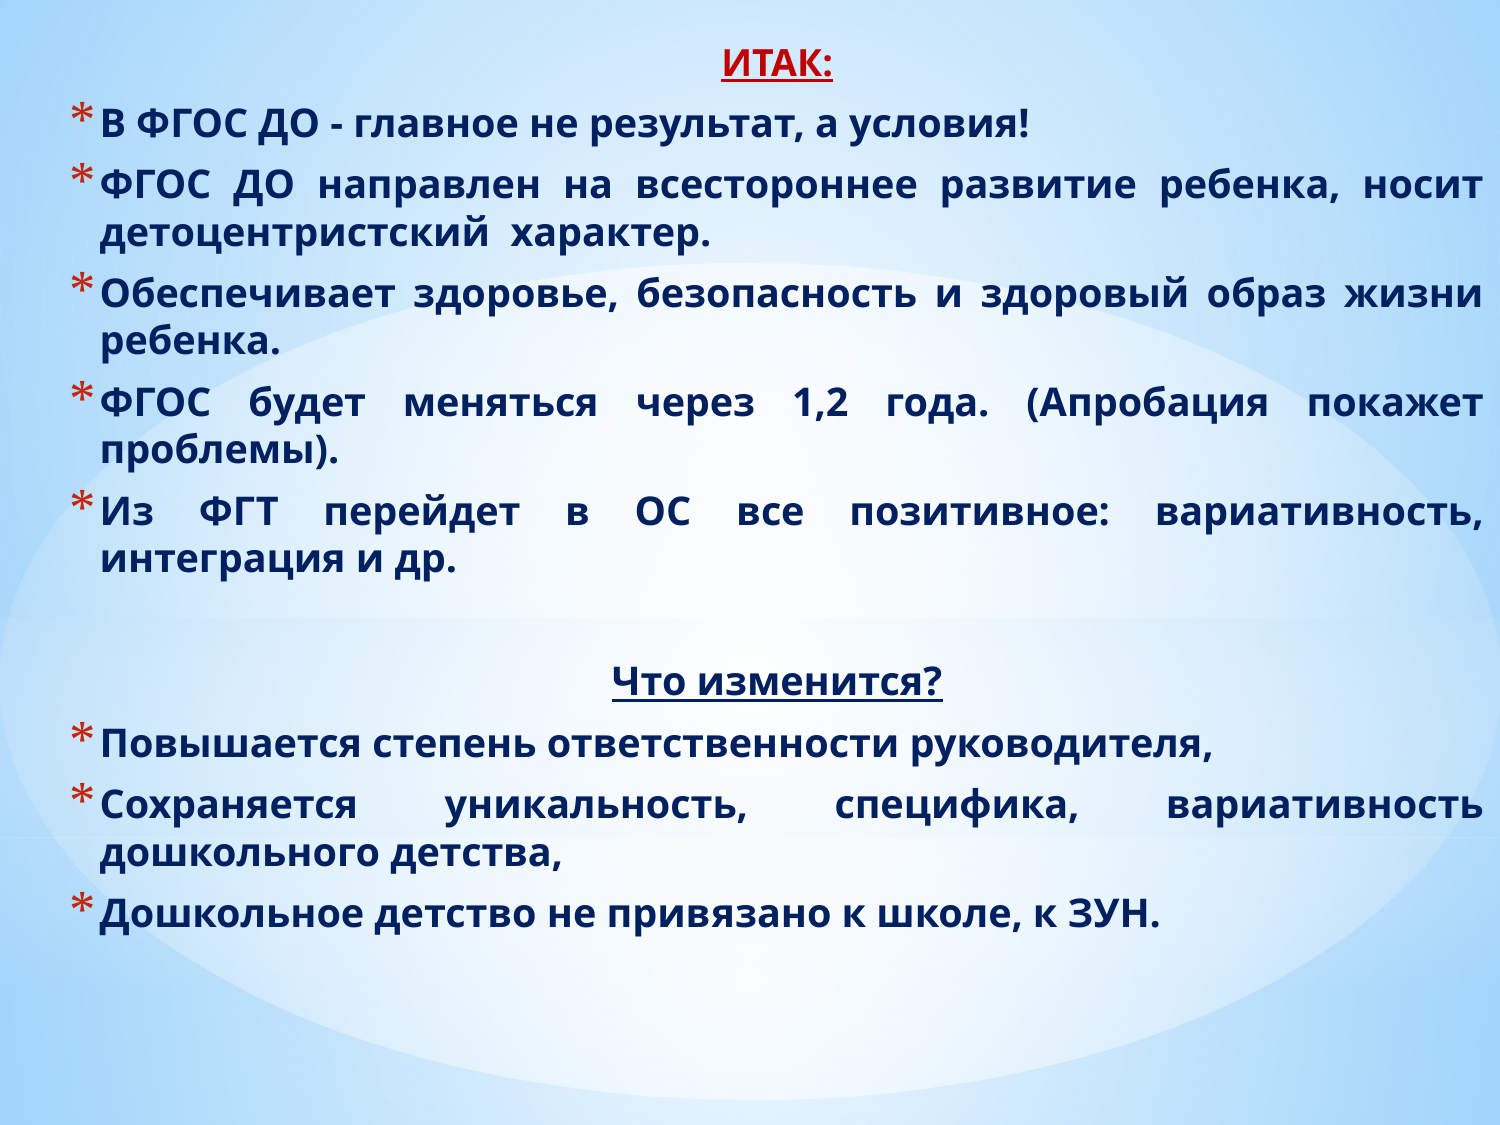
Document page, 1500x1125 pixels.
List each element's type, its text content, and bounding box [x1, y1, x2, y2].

list ИТАК: В ФГОС ДО - главное не результат, а условия! ФГОС ДО направлен на всестороннее развитие ребенка, носит детоцентристский характер. Обеспечивает здоровье, безопасность и здоровый образ жизни ребенка. ФГОС будет меняться через 1,2 года. (Апробация покажет проблемы). Из ФГТ перейдет в ОС все позитивное: вариативность, интеграция и др. Что изменится? Повышается степень ответственности руководителя, Сохраняется уникальность, специфика, вариативность дошкольного детства, Дошкольное детство не привязано к школе, к ЗУН. [47, 31, 1500, 1106]
